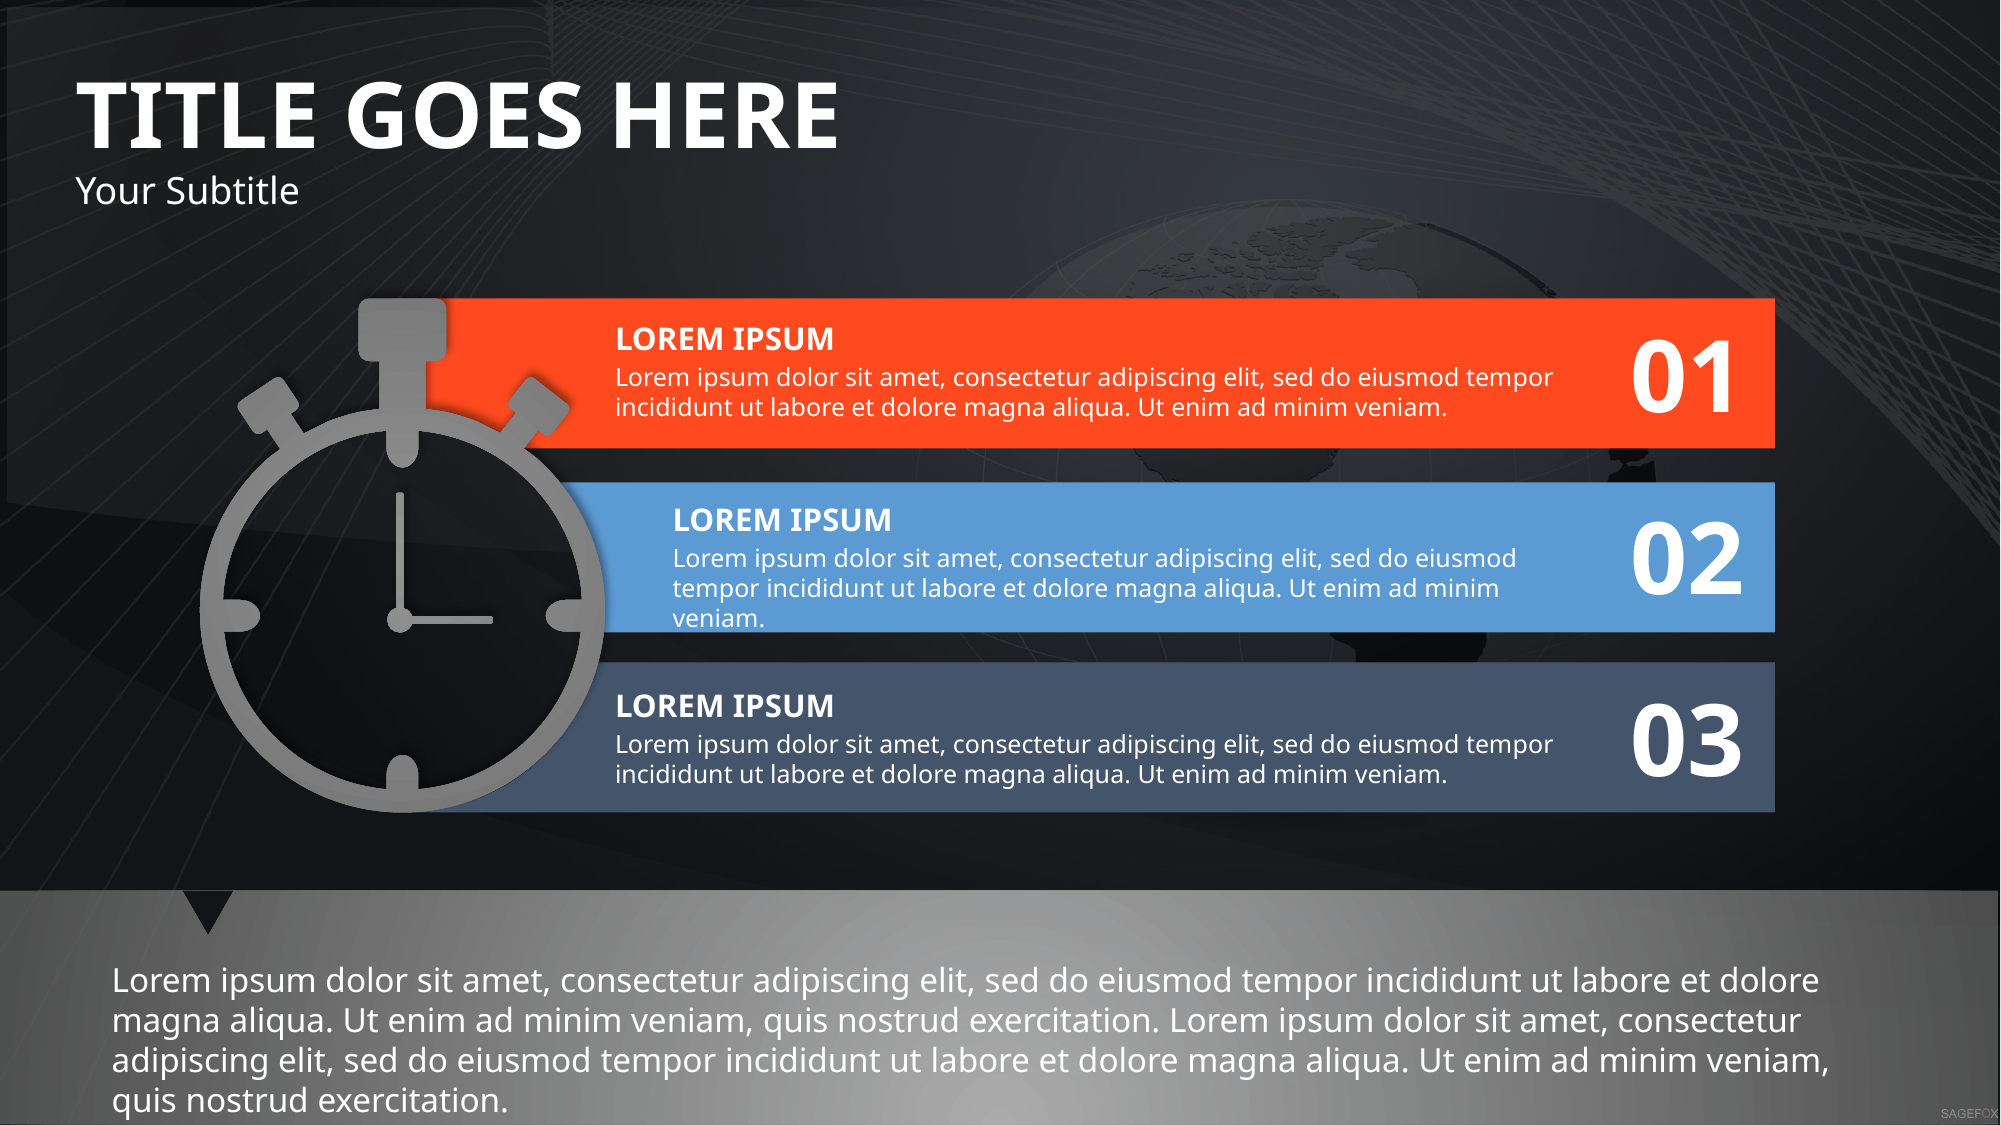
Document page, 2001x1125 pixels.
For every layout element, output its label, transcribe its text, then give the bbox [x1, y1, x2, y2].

text_box 01 [1612, 305, 1763, 441]
text_box Lorem ipsum dolor sit amet, consectetur adipiscing elit, sed do eiusmod tempor incididunt ut labore et dolore magna aliqua. Ut enim ad minim veniam, quis nostrud exercitation. Lorem ipsum dolor sit amet, consectetur adipiscing elit, sed do eiusmod tempor incididunt ut labore et dolore magna aliqua. Ut enim ad minim veniam, quis nostrud exercitation. [96, 952, 1902, 1125]
text_box LOREM IPSUM Lorem ipsum dolor sit amet, consectetur adipiscing elit, sed do eiusmod tempor incididunt ut labore et dolore magna aliqua. Ut enim ad minim veniam. [662, 495, 1588, 638]
text_box 02 [1612, 487, 1763, 623]
text_box [575, 481, 1776, 634]
text_box TITLE GOES HERE Your Subtitle [60, 49, 1036, 220]
text_box [436, 297, 1776, 450]
text_box 03 [1612, 669, 1763, 804]
text_box [0, 889, 2000, 1125]
text_box [198, 297, 606, 814]
text_box LOREM IPSUM Lorem ipsum dolor sit amet, consectetur adipiscing elit, sed do eiusmod tempor incididunt ut labore et dolore magna aliqua. Ut enim ad minim veniam. [605, 680, 1598, 794]
text_box [424, 661, 1776, 814]
text_box LOREM IPSUM Lorem ipsum dolor sit amet, consectetur adipiscing elit, sed do eiusmod tempor incididunt ut labore et dolore magna aliqua. Ut enim ad minim veniam. [605, 314, 1598, 427]
